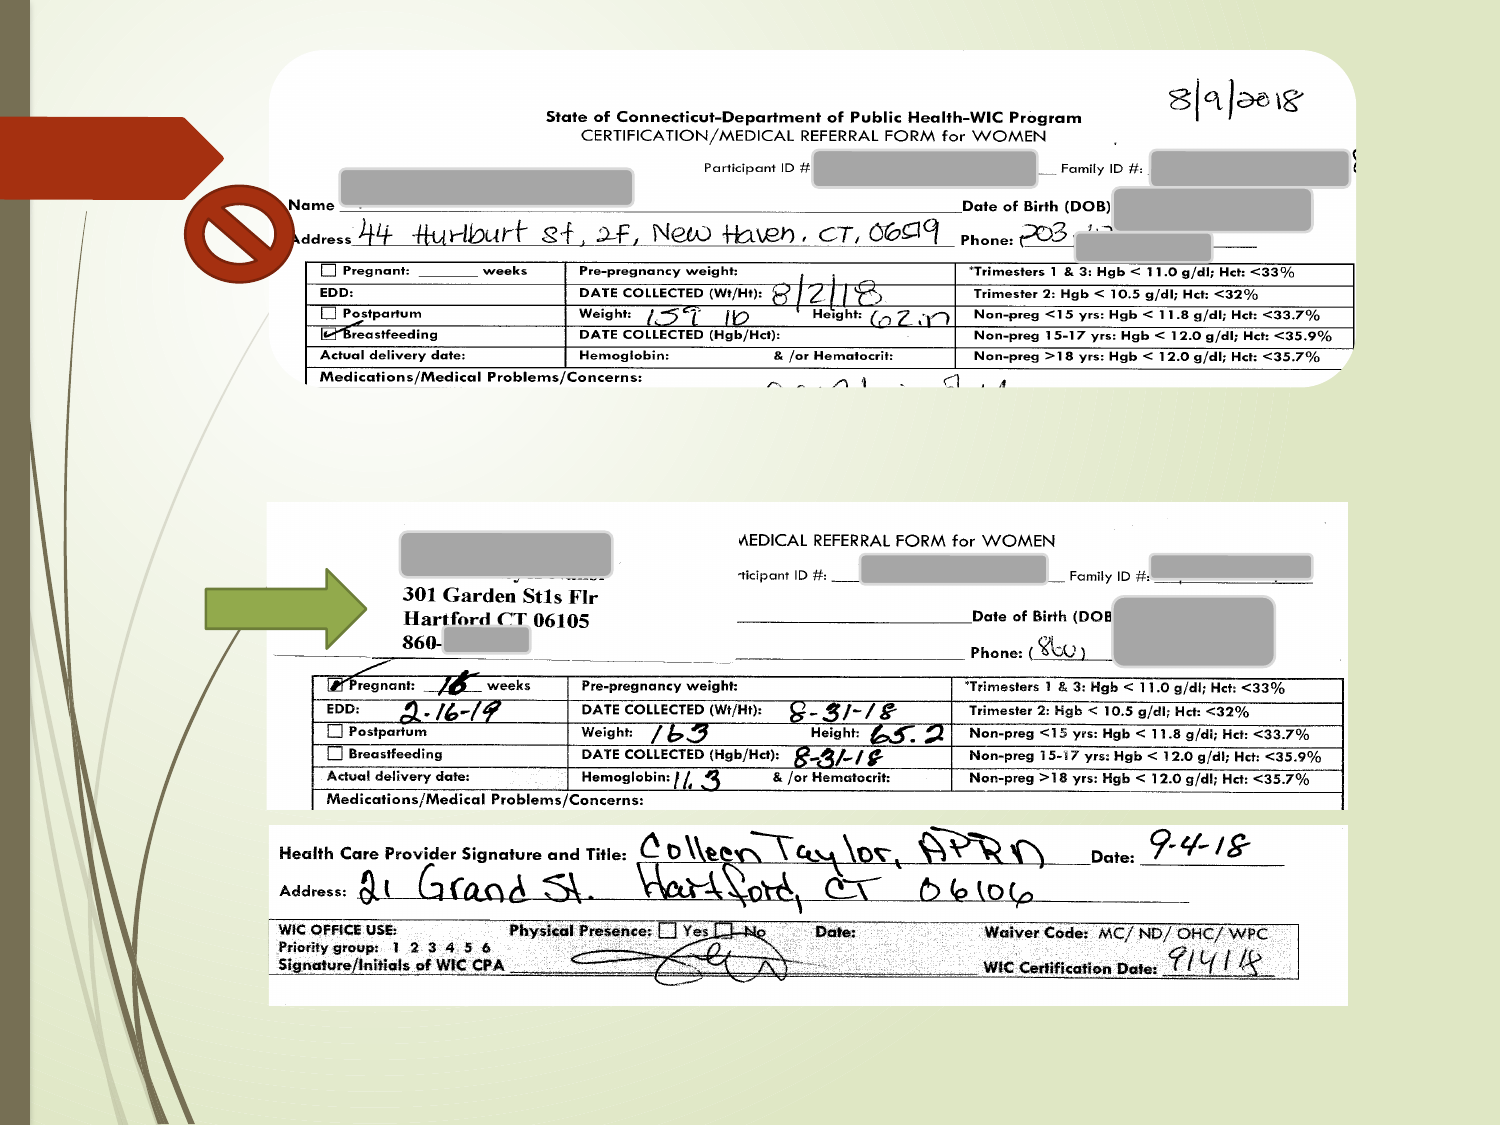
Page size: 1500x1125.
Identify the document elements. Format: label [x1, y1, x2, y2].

picture [268, 49, 1357, 388]
picture [266, 501, 1349, 810]
picture [268, 824, 1348, 1006]
text_box [204, 587, 261, 631]
text_box [183, 184, 263, 284]
